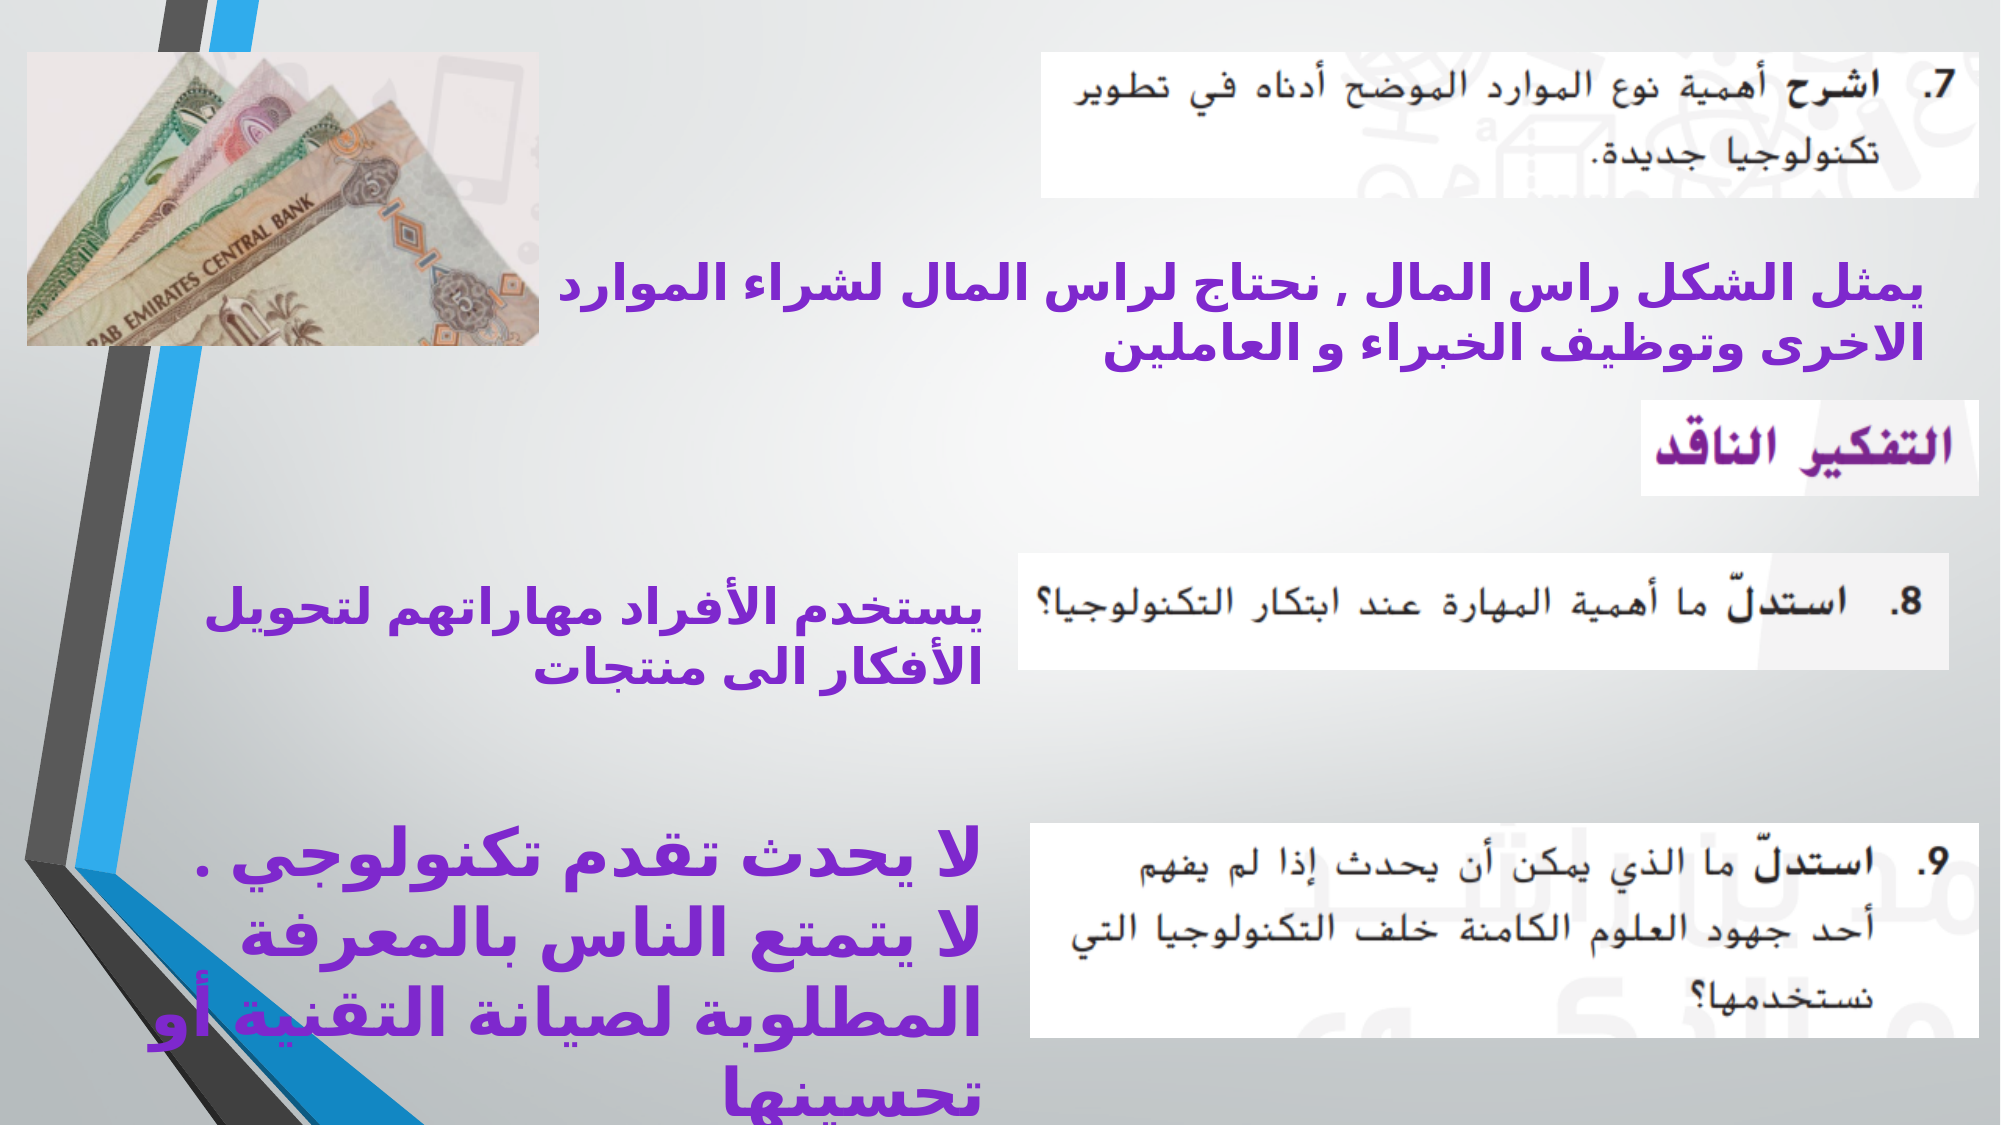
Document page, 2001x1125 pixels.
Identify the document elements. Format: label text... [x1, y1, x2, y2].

picture [1018, 553, 1949, 670]
picture [1030, 823, 1979, 1039]
picture [27, 51, 539, 346]
picture [1640, 400, 1979, 497]
text_box لا يحدث تقدم تكنولوجي . لا يتمتع الناس بالمعرفة المطلوبة لصيانة التقنية أو تحسينها [76, 802, 1000, 1125]
text_box يمثل الشكل راس المال , نحتاج لراس المال لشراء الموارد الاخرى وتوظيف الخبراء و العاملين [514, 242, 1942, 378]
picture [1040, 51, 1979, 198]
text_box يستخدم الأفراد مهاراتهم لتحويل الأفكار الى منتجات [76, 566, 1000, 702]
